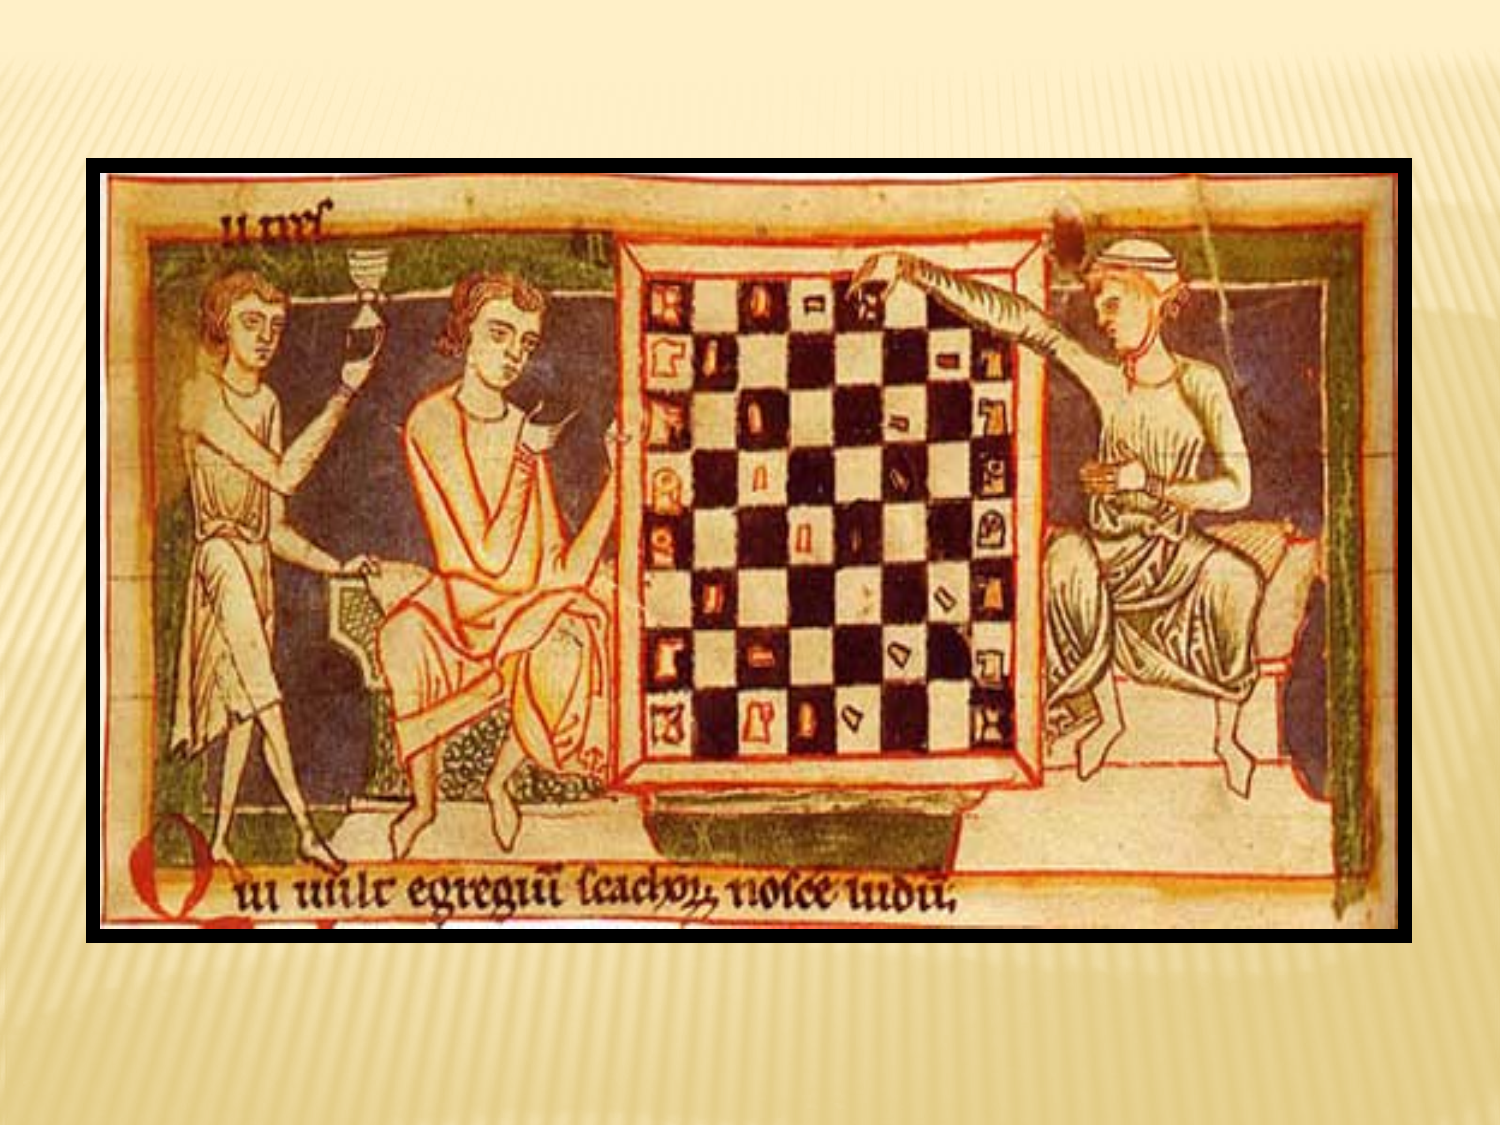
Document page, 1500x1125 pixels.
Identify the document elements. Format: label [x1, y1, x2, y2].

picture [99, 172, 1399, 929]
